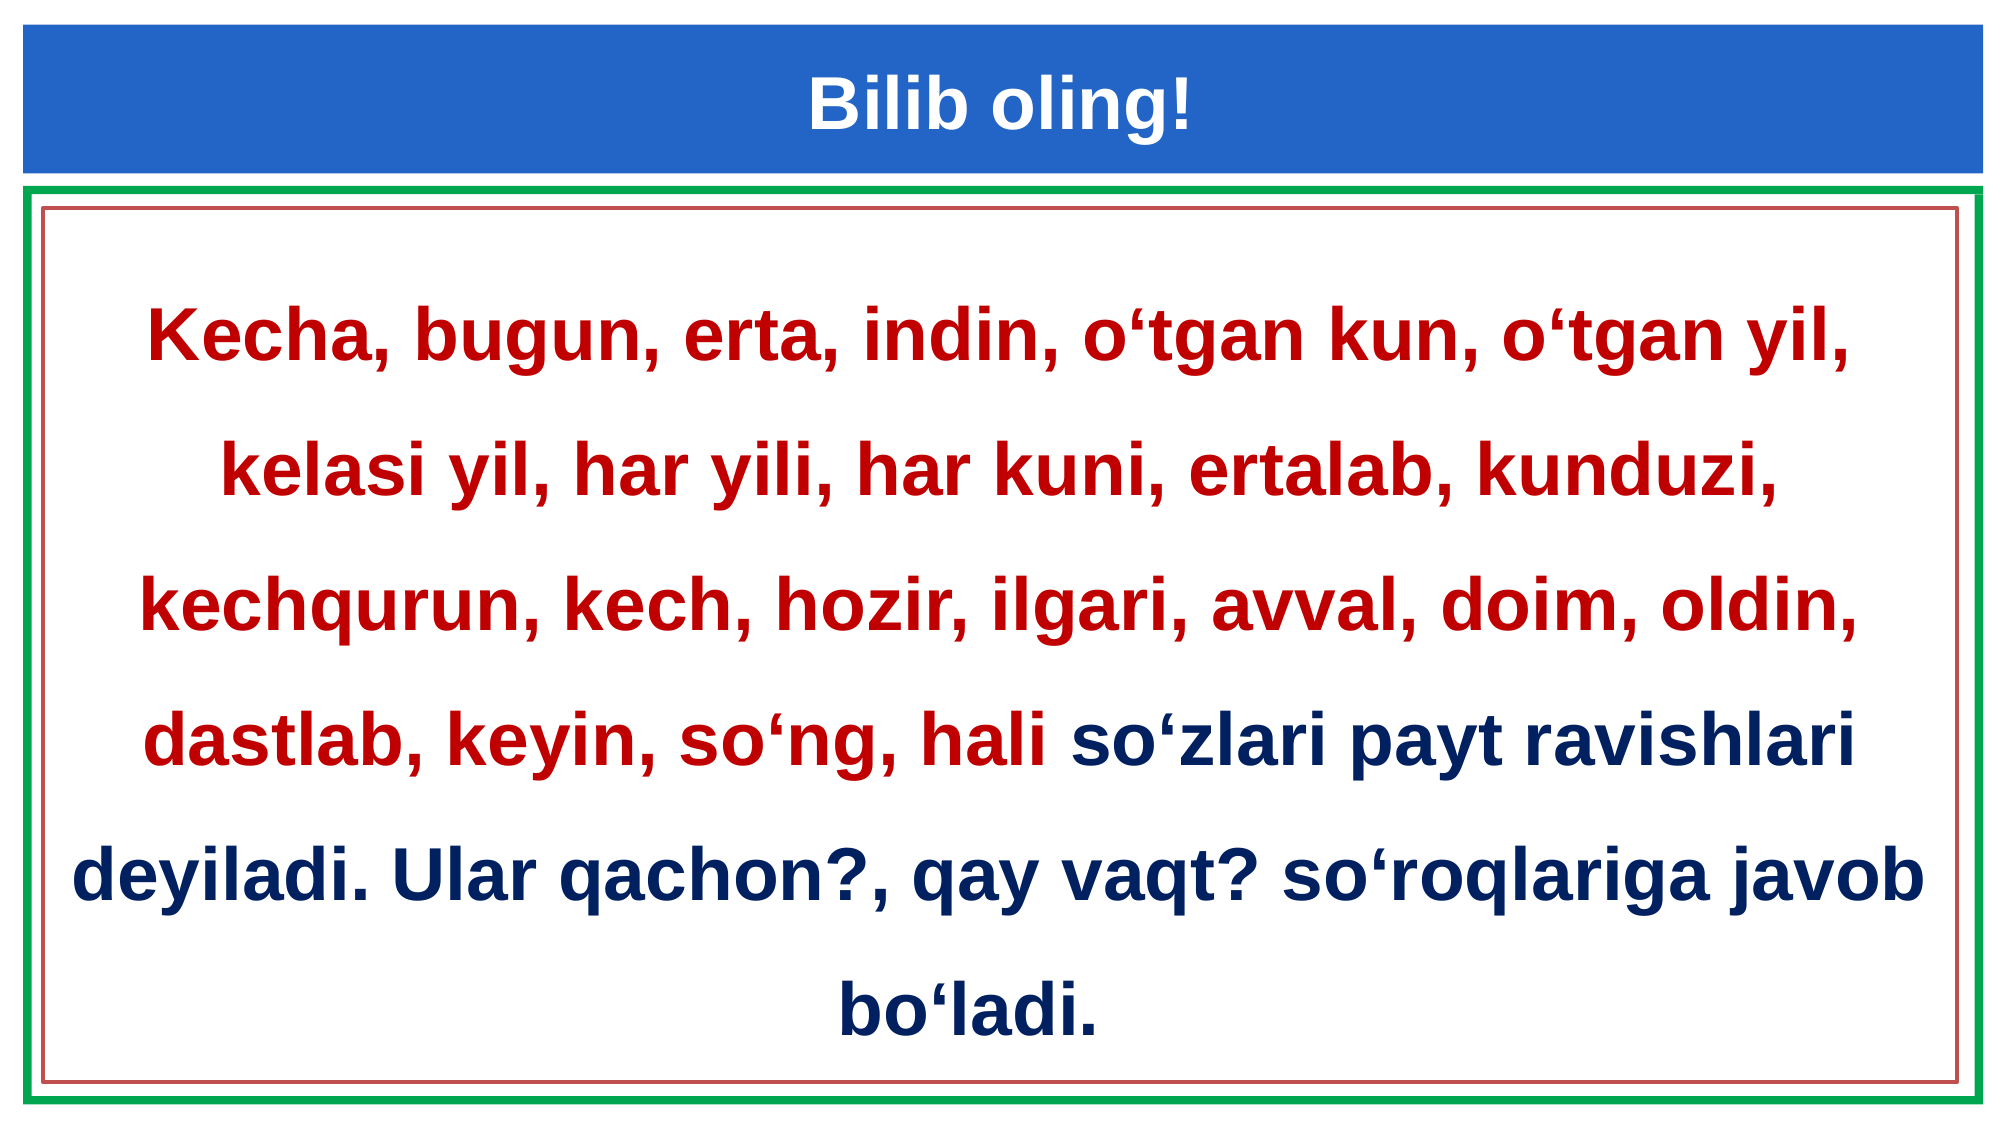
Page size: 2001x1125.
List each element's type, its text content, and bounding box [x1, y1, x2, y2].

text_box Bilib oling! [125, 52, 1878, 163]
text_box Kecha, bugun, erta, indin, o‘tgan kun, o‘tgan yil, kelasi yil, har yili, har kuni, ertalab, kunduzi, kechqurun, kech, hozir, ilgari, avval, doim, oldin, dastlab, keyin, so‘ng, hali so‘zlari payt ravishlari deyiladi. Ular qachon?, qay vaqt? so‘roqlariga javob bo‘ladi. [41, 206, 1959, 1084]
